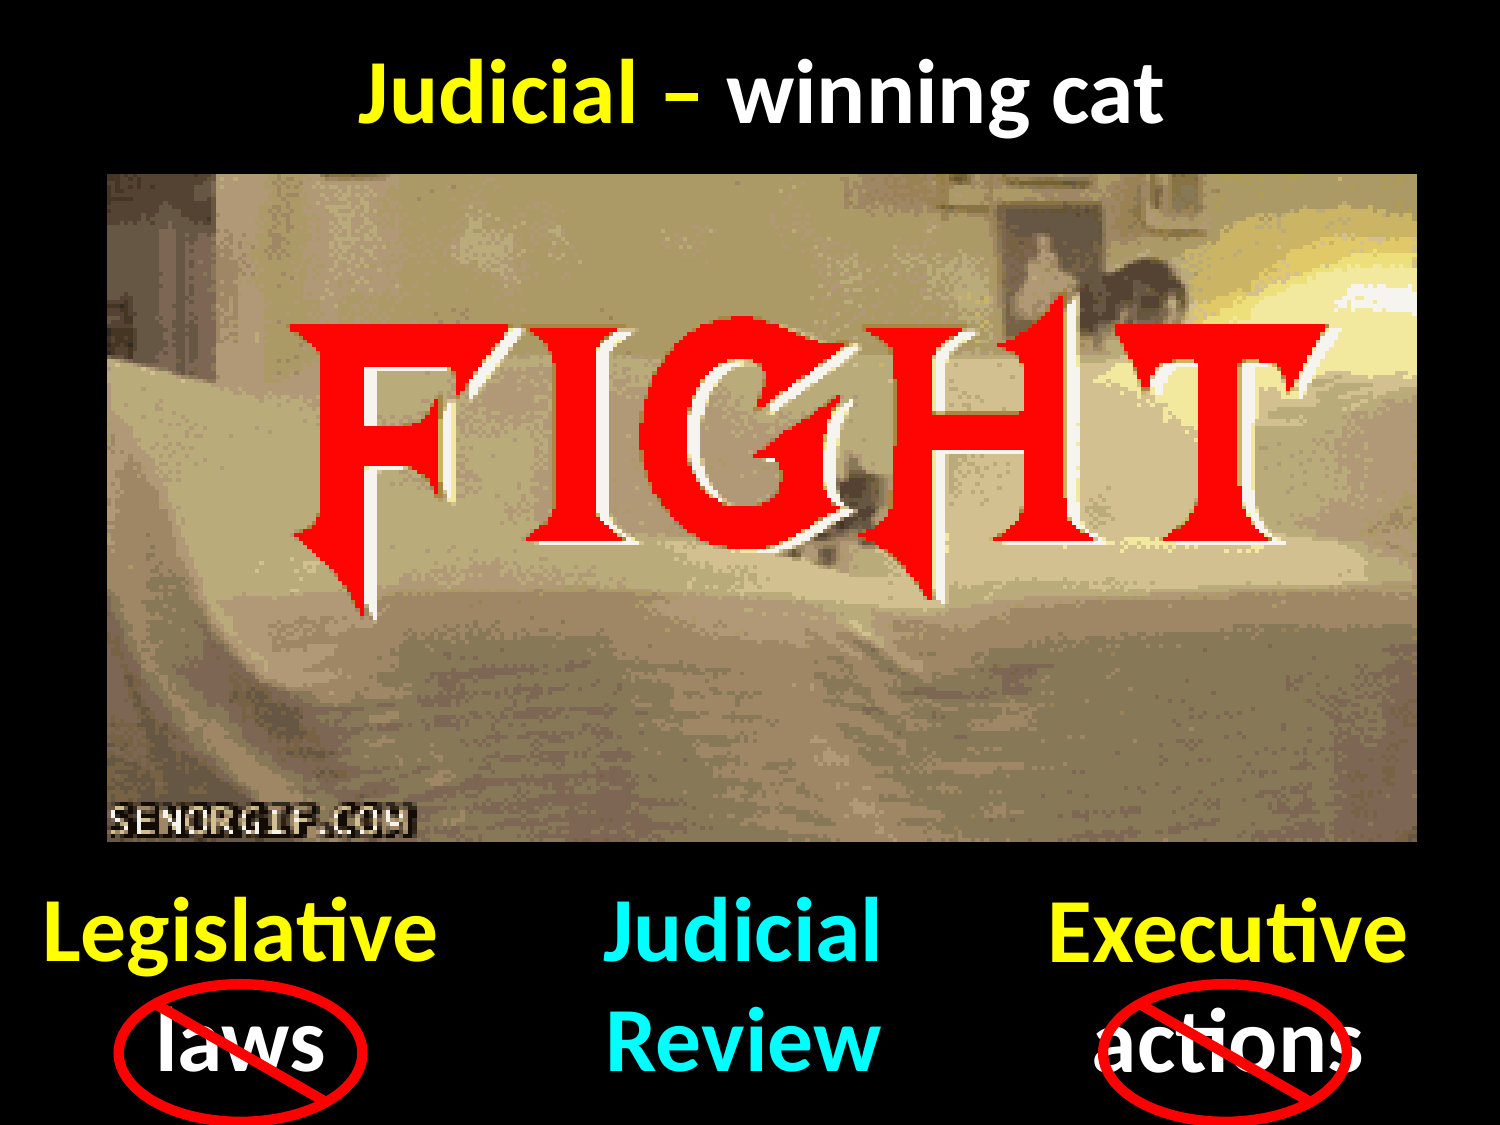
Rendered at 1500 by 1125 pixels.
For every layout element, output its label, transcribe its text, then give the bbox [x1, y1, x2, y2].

text_box [1097, 978, 1353, 1125]
picture [107, 174, 1418, 843]
text_box Judicial – winning cat [344, 24, 1181, 150]
text_box Judicial Review [588, 862, 899, 1098]
text_box Executive actions [1032, 863, 1424, 1099]
text_box Legislative laws [27, 862, 454, 1098]
text_box [113, 978, 368, 1125]
